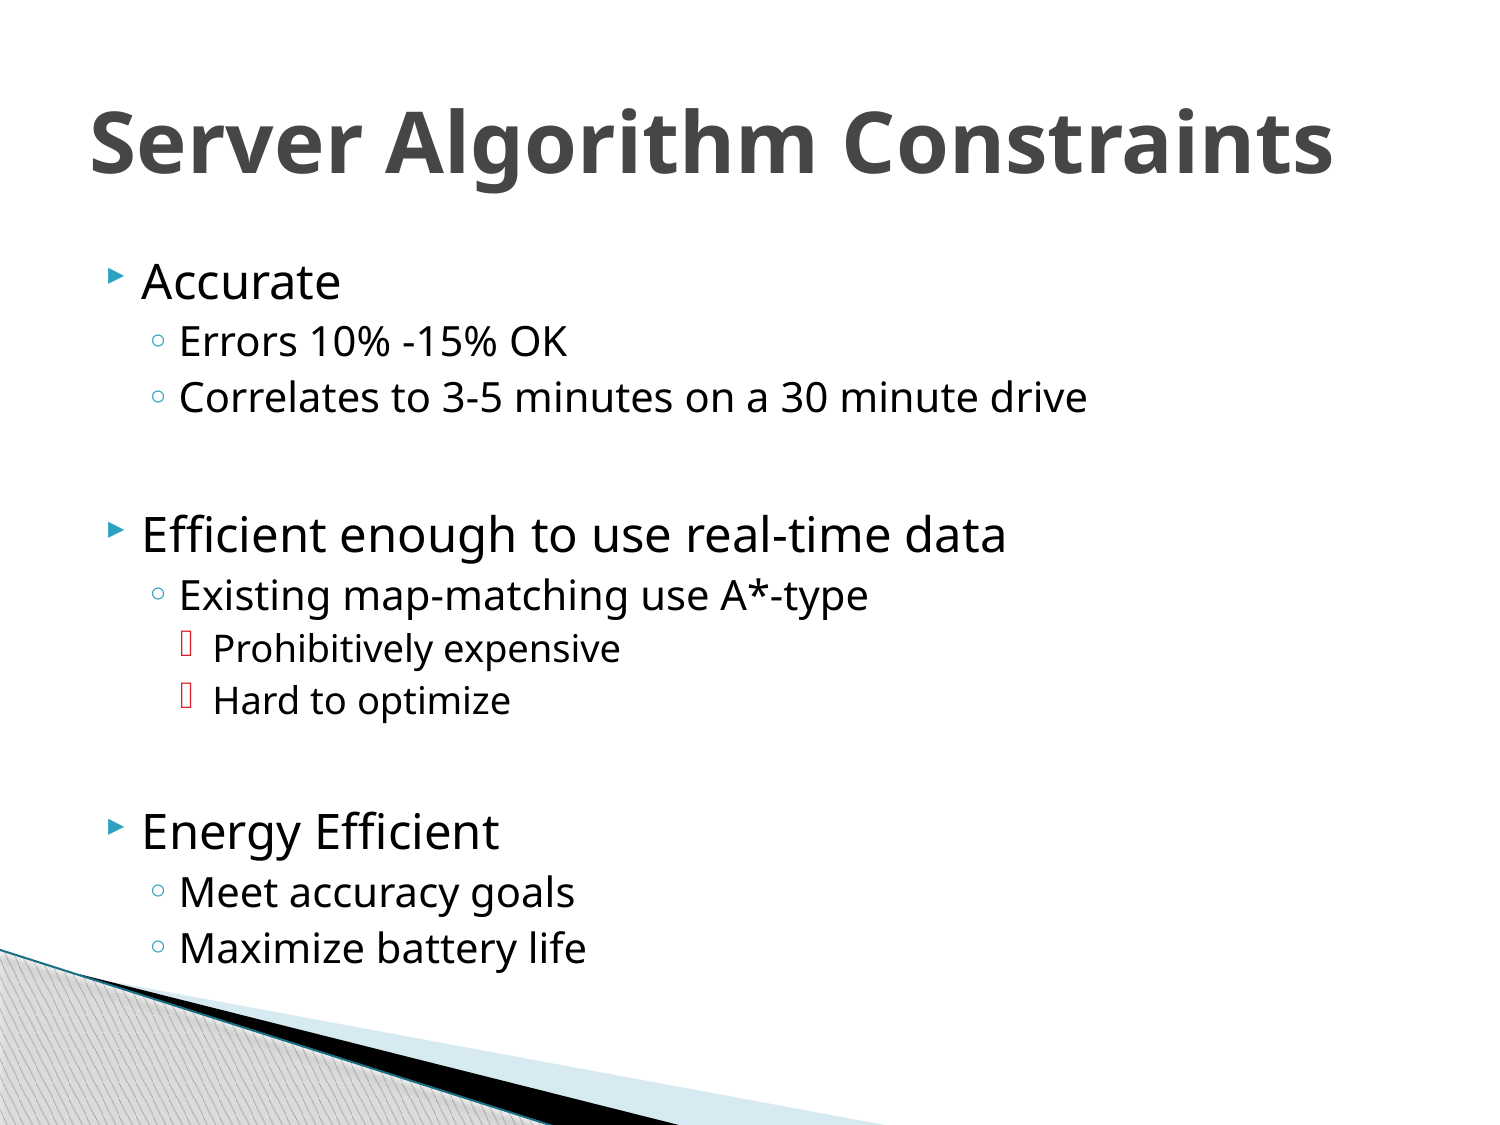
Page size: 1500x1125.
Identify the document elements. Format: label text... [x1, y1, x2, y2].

list Accurate Errors 10% -15% OK Correlates to 3-5 minutes on a 30 minute drive Efficient enough to use real-time data Existing map-matching use A*-type Prohibitively expensive Hard to optimize Energy Efficient Meet accuracy goals Maximize battery life [75, 243, 1425, 986]
title Server Algorithm Constraints [75, 45, 1425, 233]
